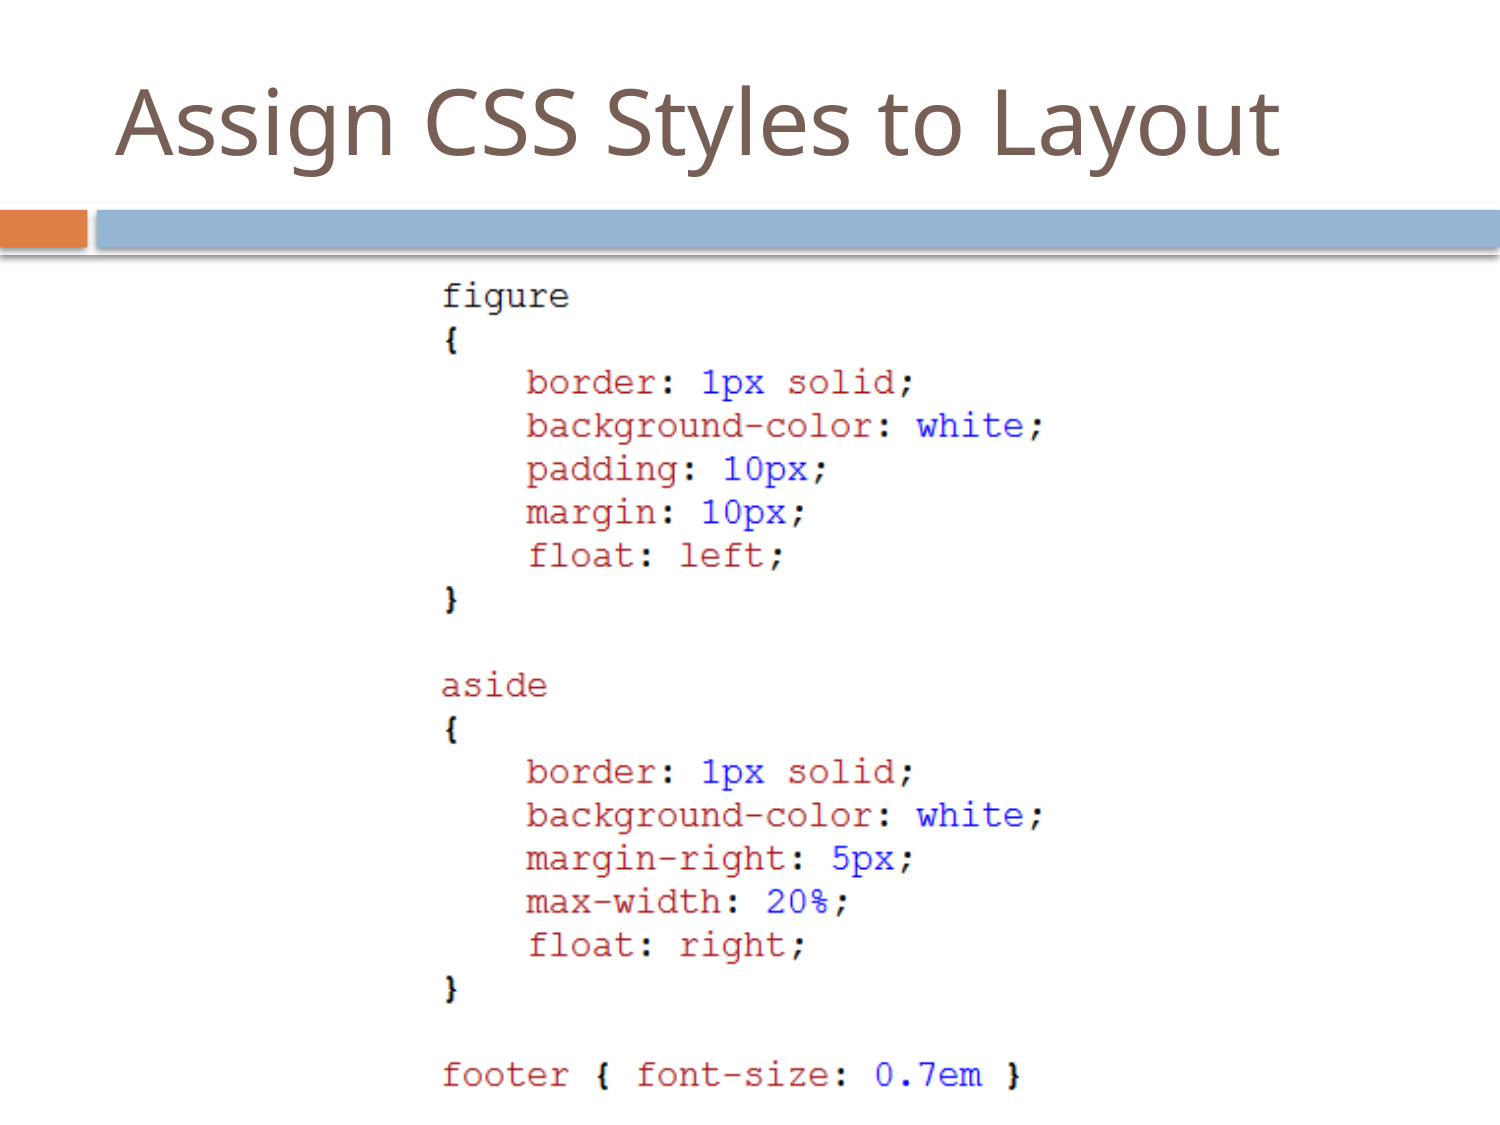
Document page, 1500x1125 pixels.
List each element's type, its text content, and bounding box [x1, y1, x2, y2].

title Assign CSS Styles to Layout [100, 37, 1438, 200]
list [437, 274, 1088, 1108]
